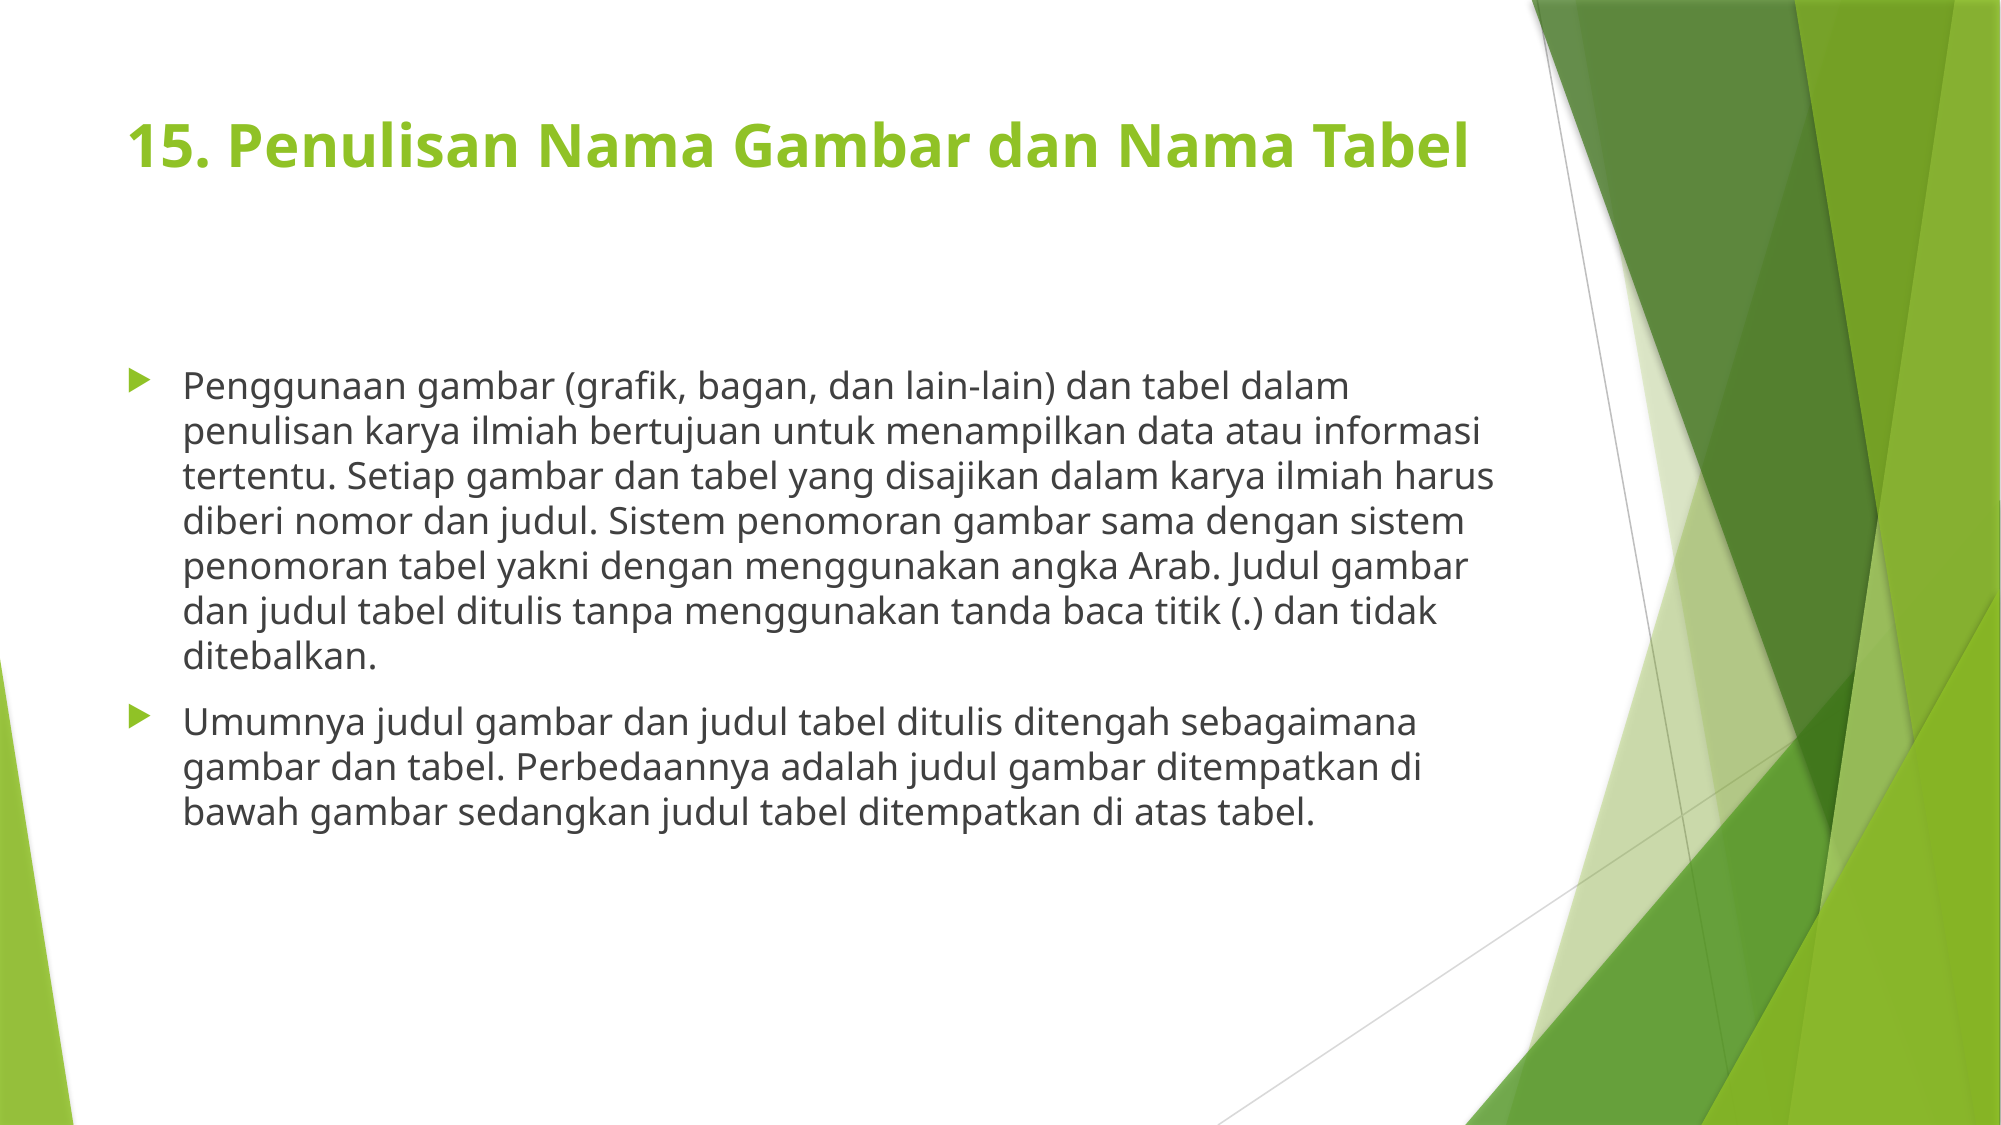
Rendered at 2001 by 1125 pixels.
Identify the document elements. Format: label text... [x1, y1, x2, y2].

title 15. Penulisan Nama Gambar dan Nama Tabel [111, 99, 1522, 317]
list Penggunaan gambar (grafik, bagan, dan lain-lain) dan tabel dalam penulisan karya ilmiah bertujuan untuk menampilkan data atau informasi tertentu. Setiap gambar dan tabel yang disajikan dalam karya ilmiah harus diberi nomor dan judul. Sistem penomoran gambar sama dengan sistem penomoran tabel yakni dengan menggunakan angka Arab. Judul gambar dan judul tabel ditulis tanpa menggunakan tanda baca titik (.) dan tidak ditebalkan. Umumnya judul gambar dan judul tabel ditulis ditengah sebagaimana gambar dan tabel. Perbedaannya adalah judul gambar ditempatkan di bawah gambar sedangkan judul tabel ditempatkan di atas tabel. [111, 354, 1522, 992]
